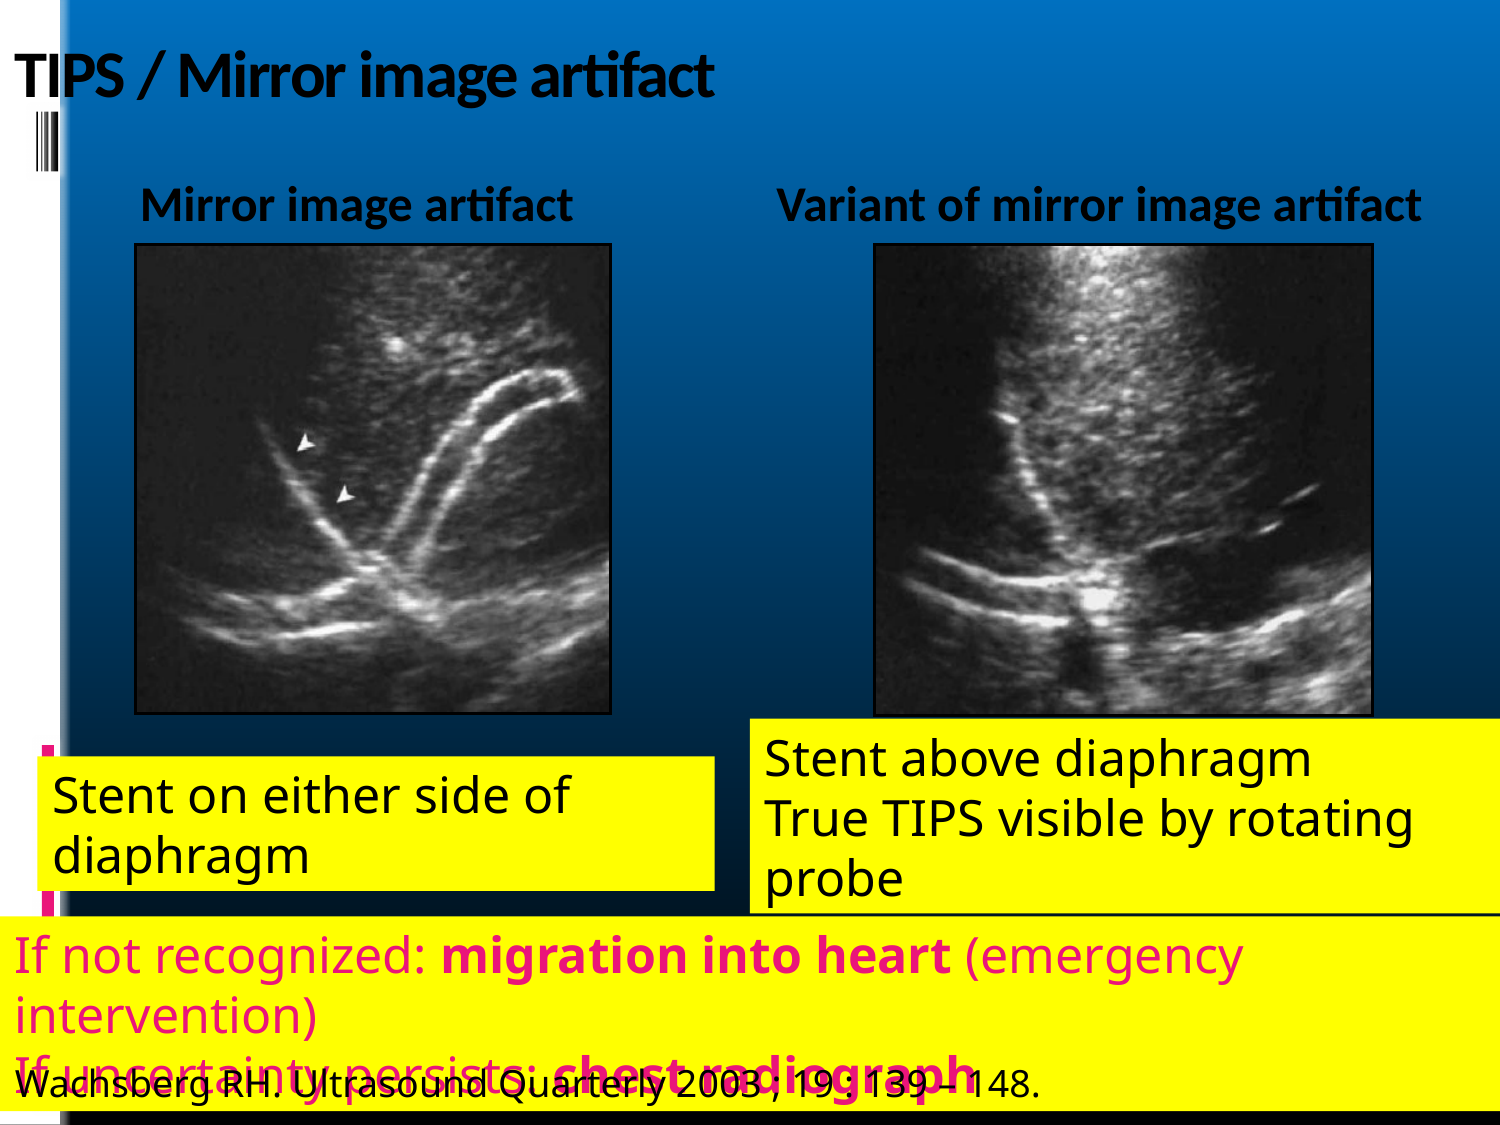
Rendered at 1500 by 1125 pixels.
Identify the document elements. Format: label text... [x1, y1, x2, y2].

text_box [36, 163, 716, 894]
text_box Wachsberg RH. Ultrasound Quarterly 2003 ; 19 : 139 – 148. [0, 1052, 1500, 1113]
title TIPS / Mirror image artifact [0, 23, 1500, 164]
text_box If not recognized: migration into heart (emergency intervention) If uncertainty persists: chest radiograph [0, 916, 1500, 1052]
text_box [749, 163, 1500, 868]
